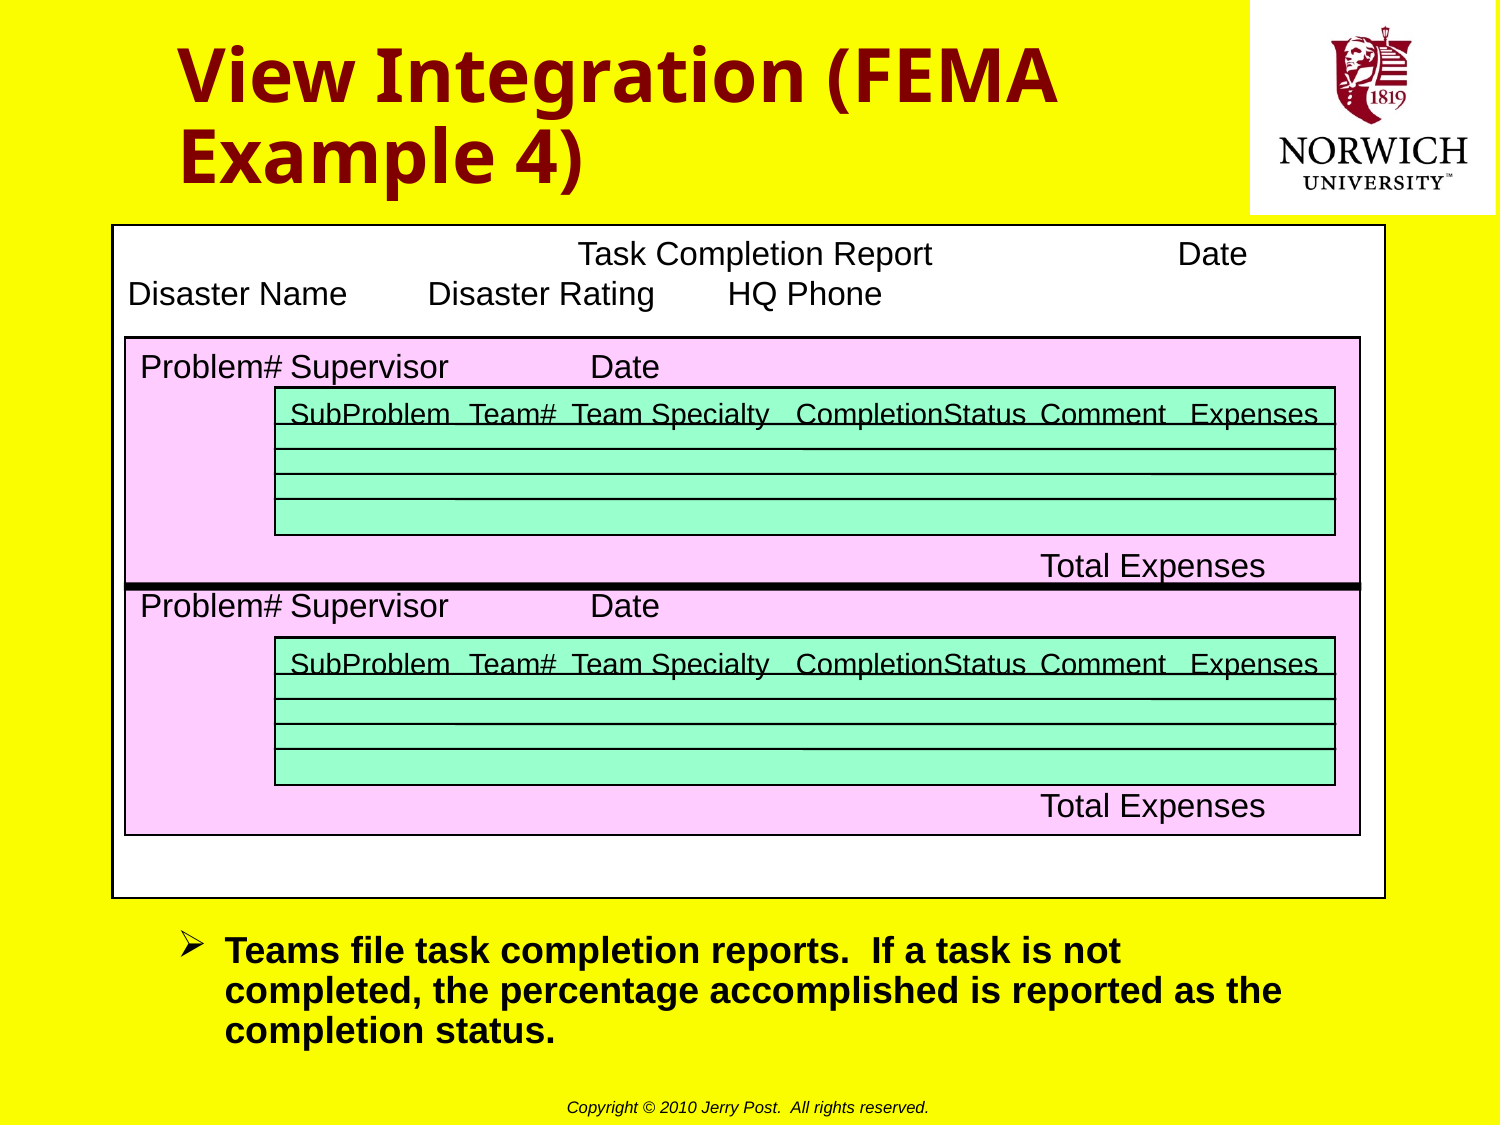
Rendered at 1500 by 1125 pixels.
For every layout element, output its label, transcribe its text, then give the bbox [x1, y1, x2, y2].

title View Integration (FEMA Example 4) [161, 24, 1339, 213]
list Teams file task completion reports. If a task is not completed, the percentage accomplished is reported as the completion status. [161, 922, 1339, 1038]
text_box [112, 224, 1386, 899]
picture [1250, 0, 1496, 215]
